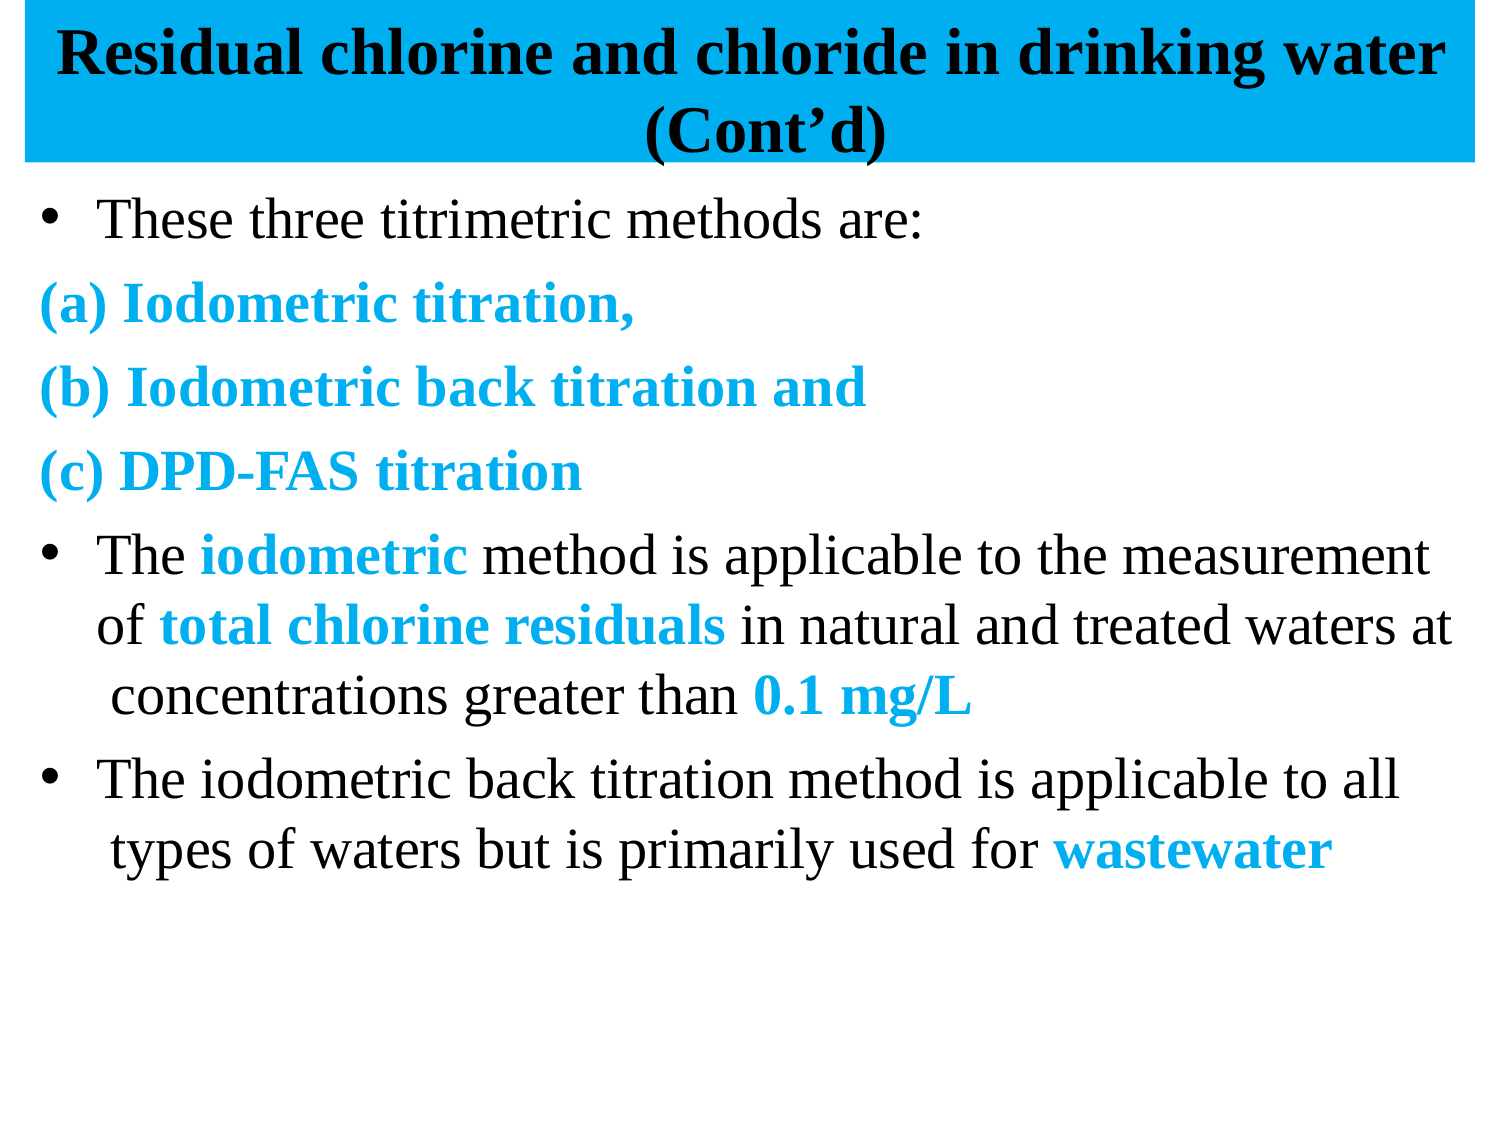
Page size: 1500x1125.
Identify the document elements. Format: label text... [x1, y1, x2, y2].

text_box [24, 0, 1475, 163]
title Residual chlorine and chloride in drinking water (Cont’d) [54, 3, 1448, 198]
text_box These three titrimetric methods are: Iodometric titration, Iodometric back titration and DPD-FAS titration The iodometric method is applicable to the measurement of total chlorine residuals in natural and treated waters at concentrations greater than 0.1 mg/L The iodometric back titration method is applicable to all types of waters but is primarily used for wastewater [37, 164, 1462, 881]
